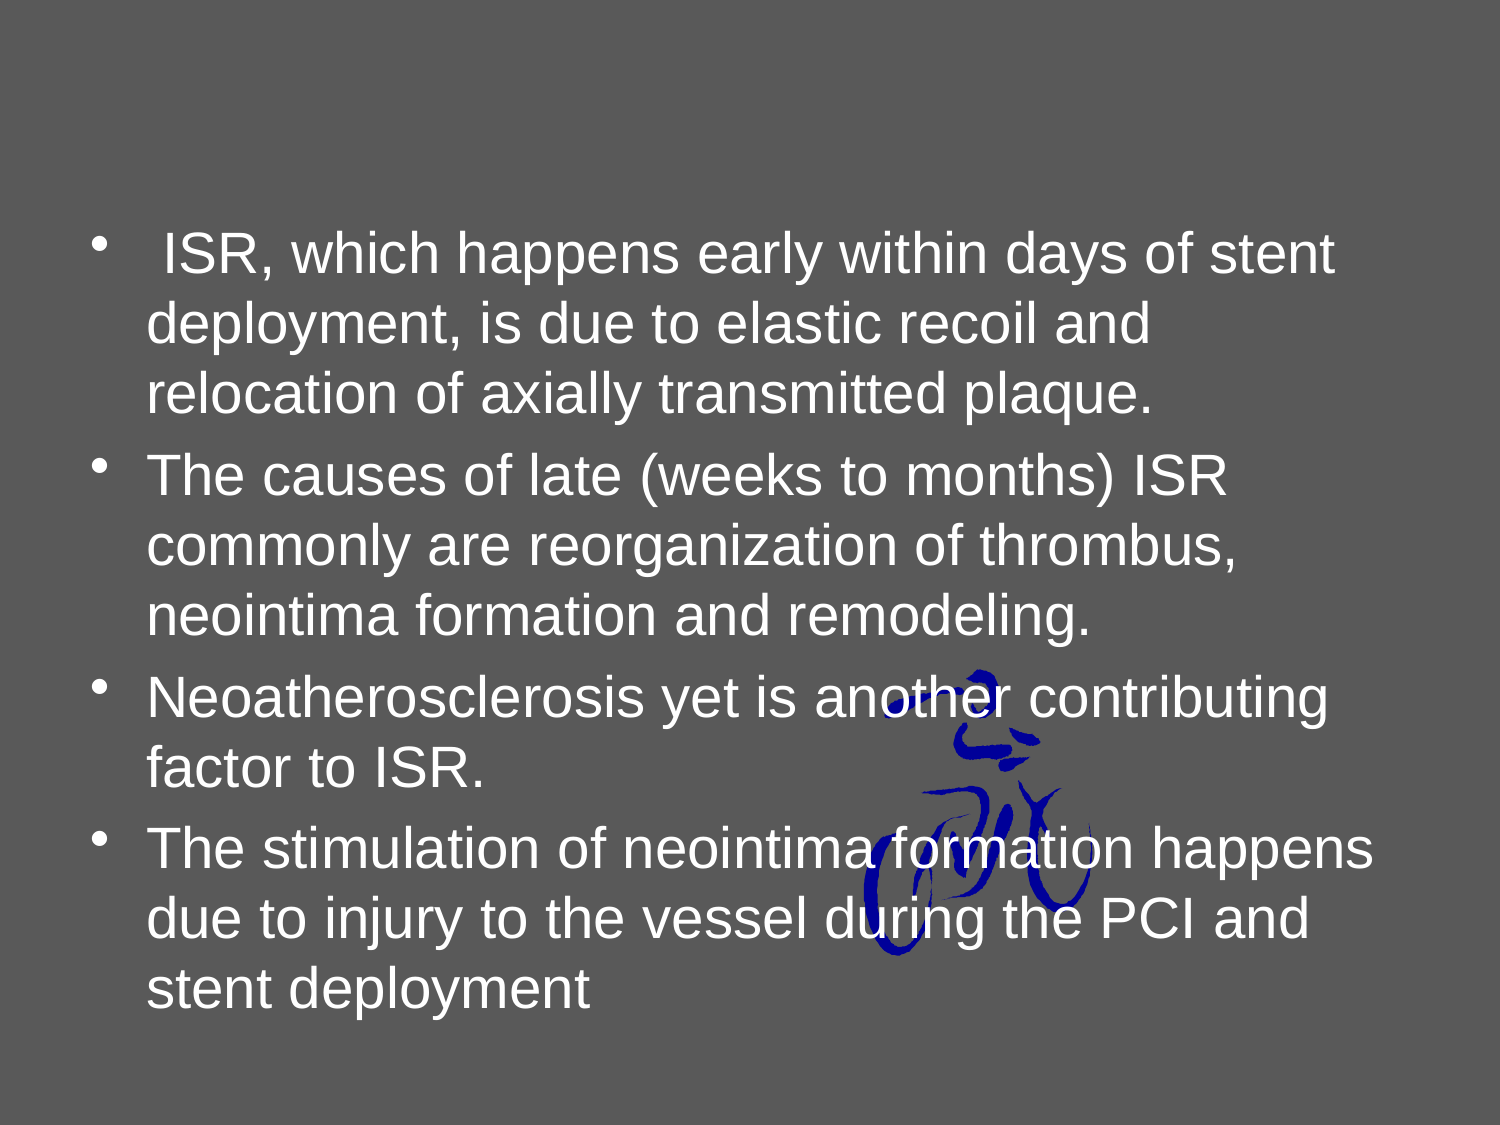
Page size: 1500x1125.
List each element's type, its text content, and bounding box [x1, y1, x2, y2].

list ISR, which happens early within days of stent deployment, is due to elastic recoil and relocation of axially transmitted plaque. The causes of late (weeks to months) ISR commonly are reorganization of thrombus, neointima formation and remodeling. Neoatherosclerosis yet is another contributing factor to ISR. The stimulation of neointima formation happens due to injury to the vessel during the PCI and stent deployment [74, 207, 1426, 951]
